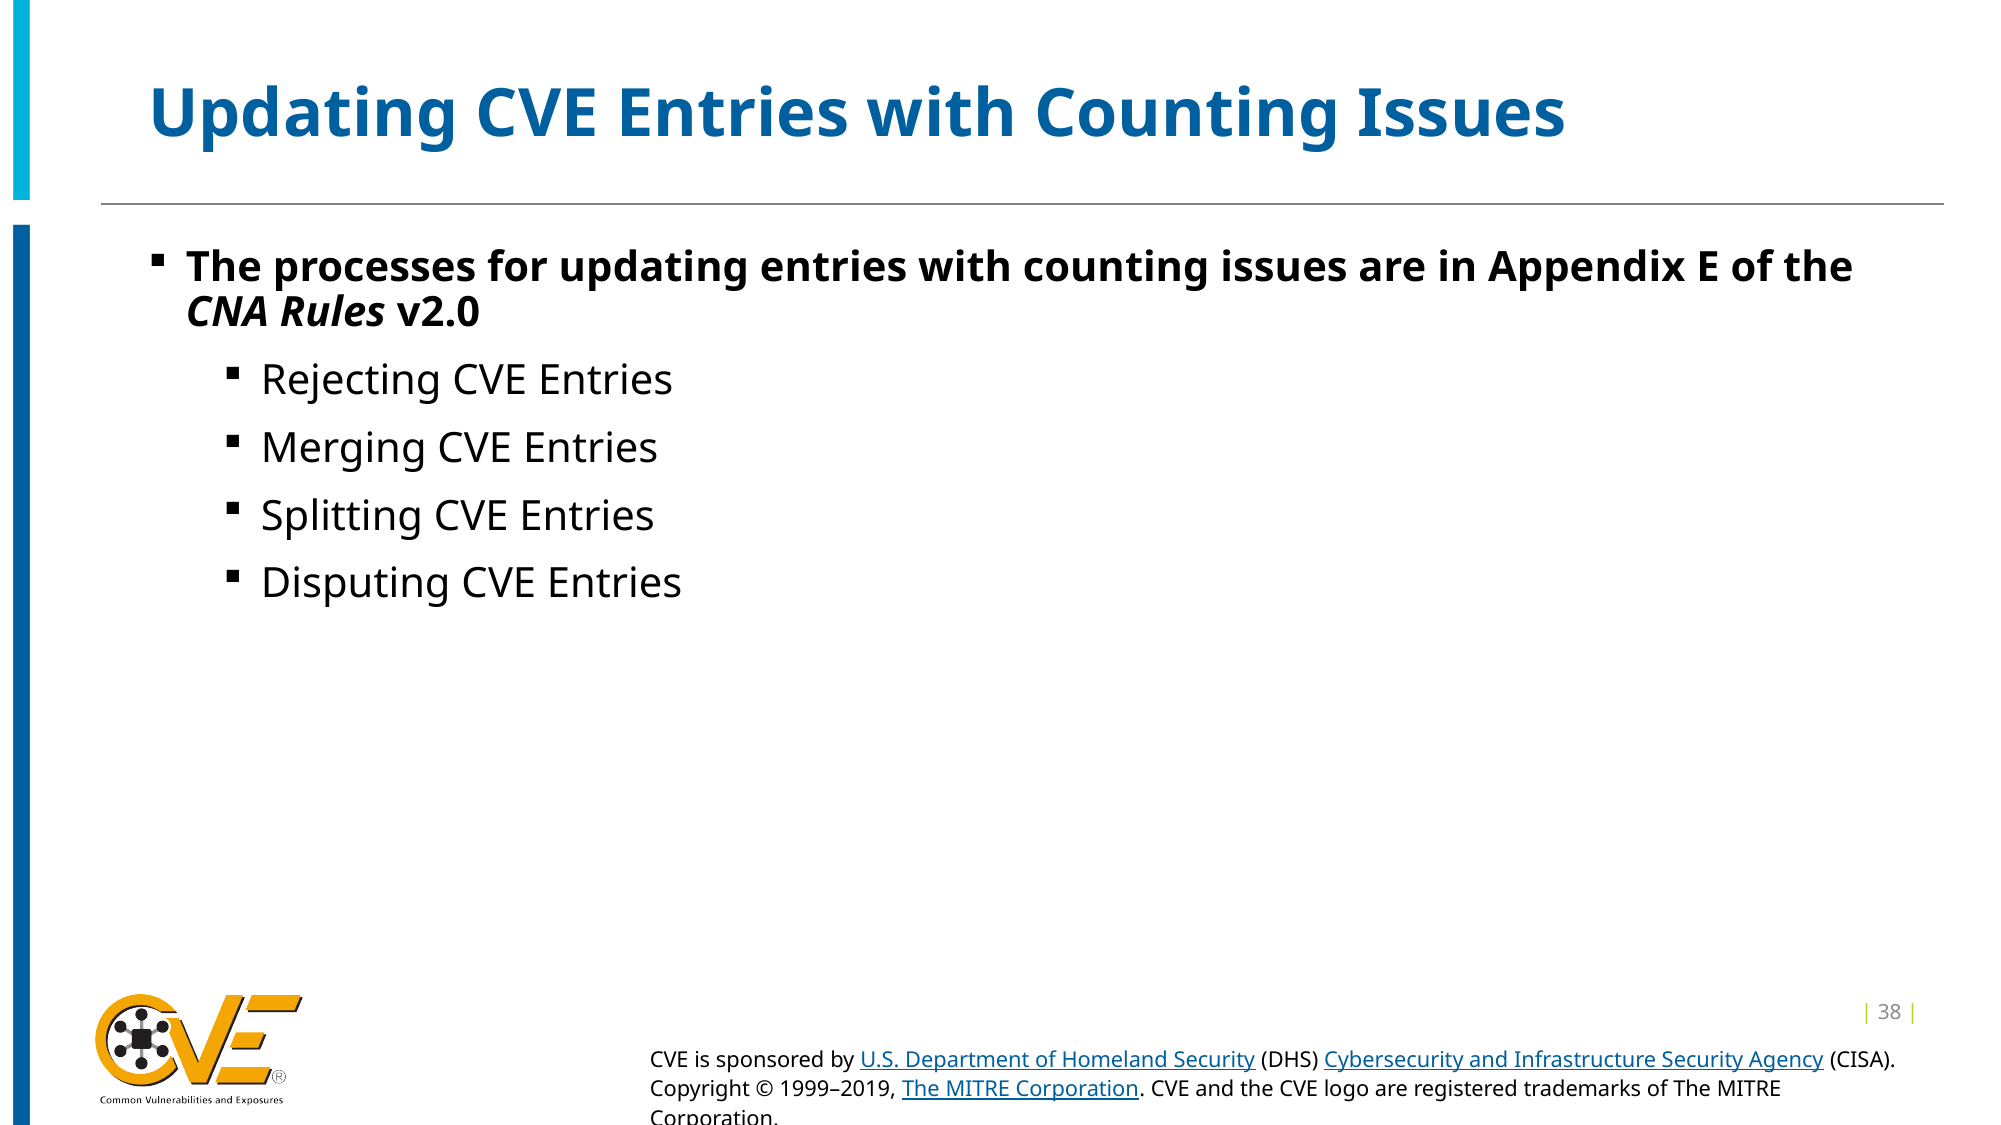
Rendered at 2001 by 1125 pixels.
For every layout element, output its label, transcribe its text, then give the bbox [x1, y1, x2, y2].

picture [95, 994, 303, 1106]
slide_number | 38 | [1824, 1004, 1934, 1035]
title Updating CVE Entries with Counting Issues [133, 45, 1664, 188]
list The processes for updating entries with counting issues are in Appendix E of the CNA Rules v2.0 Rejecting CVE Entries Merging CVE Entries Splitting CVE Entries Disputing CVE Entries [133, 237, 1934, 991]
